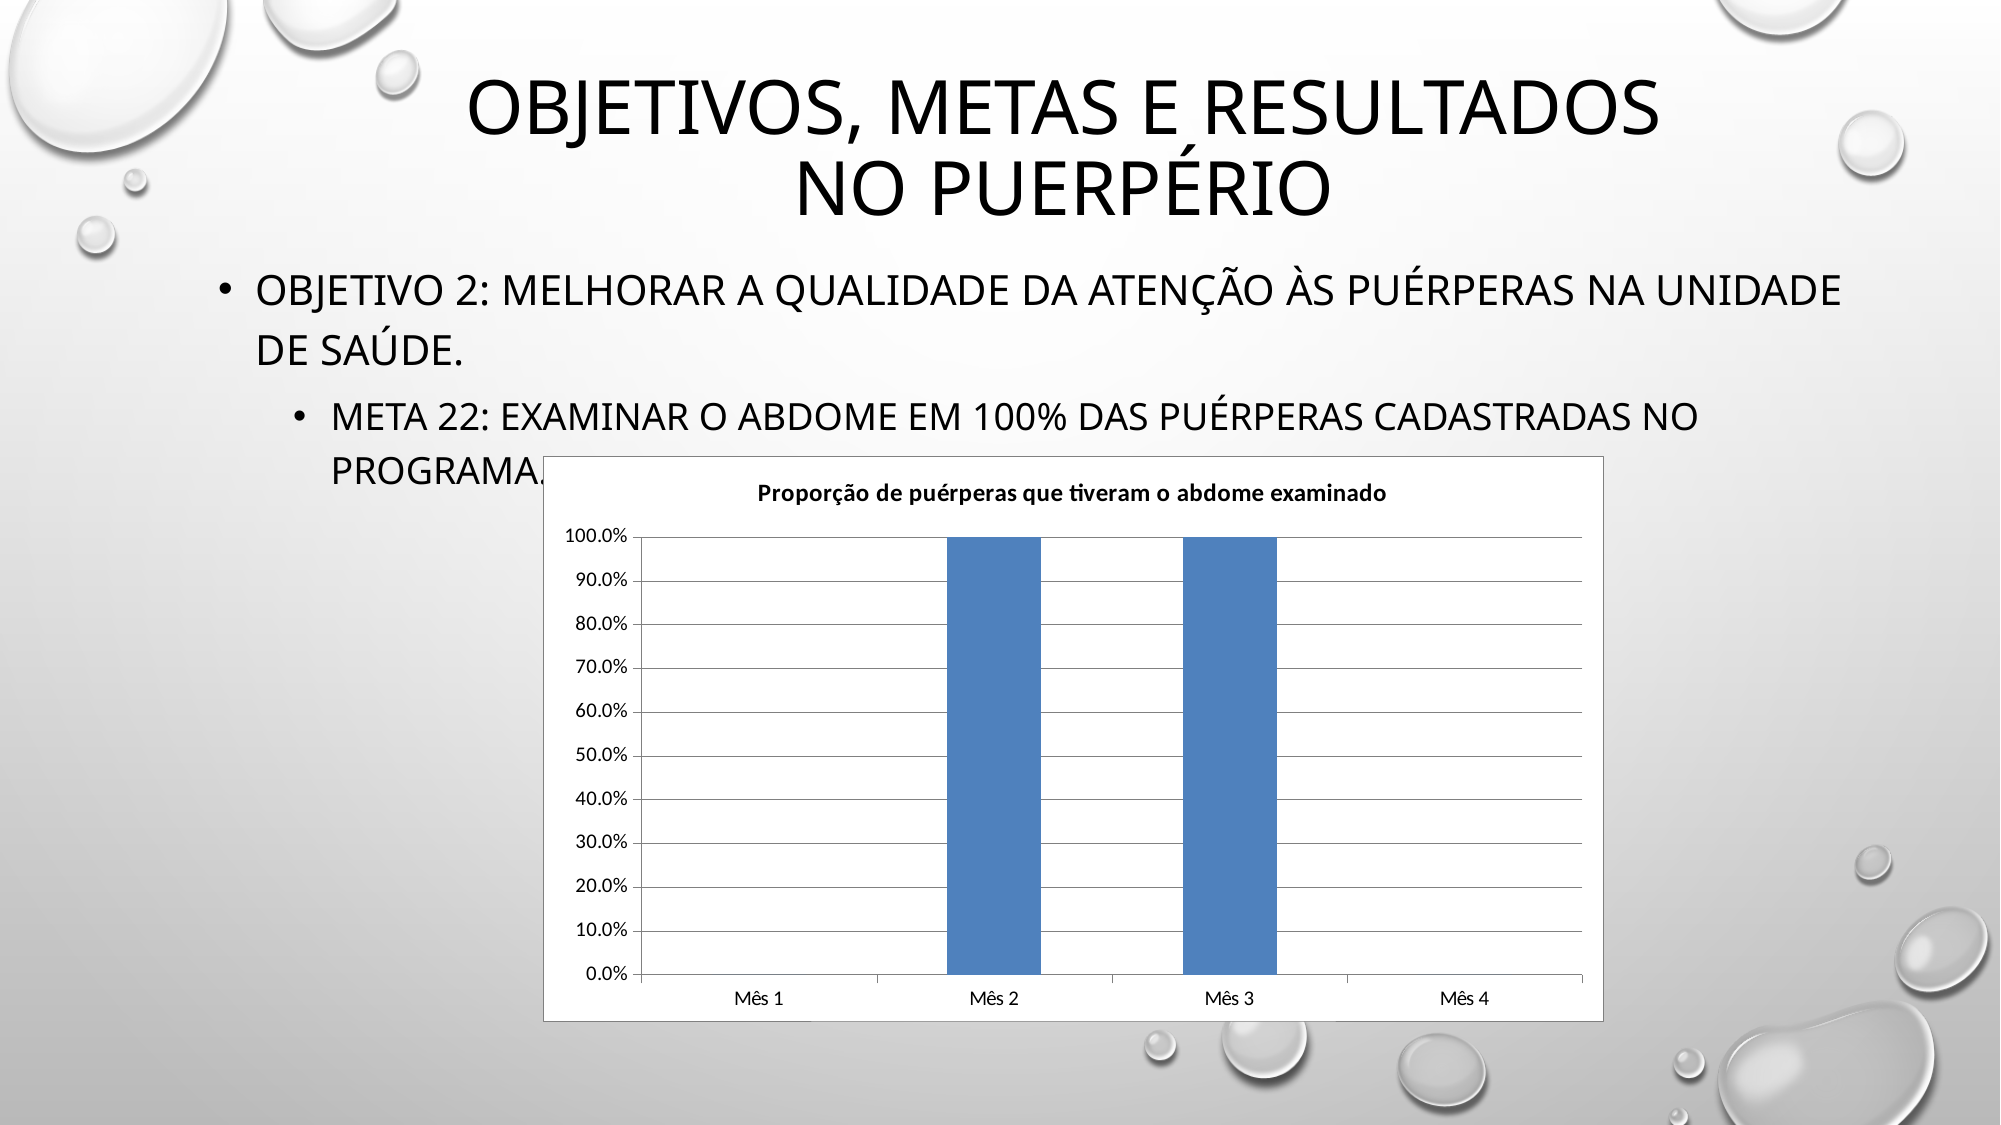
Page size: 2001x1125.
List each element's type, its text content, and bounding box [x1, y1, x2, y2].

title OBJETIVOS, METAS E RESULTADOS NO PUERPÉRIO [213, 19, 1914, 282]
chart [542, 455, 1605, 1022]
picture [0, 0, 2000, 1125]
list OBJETIVO 2: Melhorar a qualidade da atenção às puérperas na Unidade de Saúde. Meta 22: Examinar o abdome em 100% das puérperas cadastradas no Programa. [203, 246, 1904, 808]
